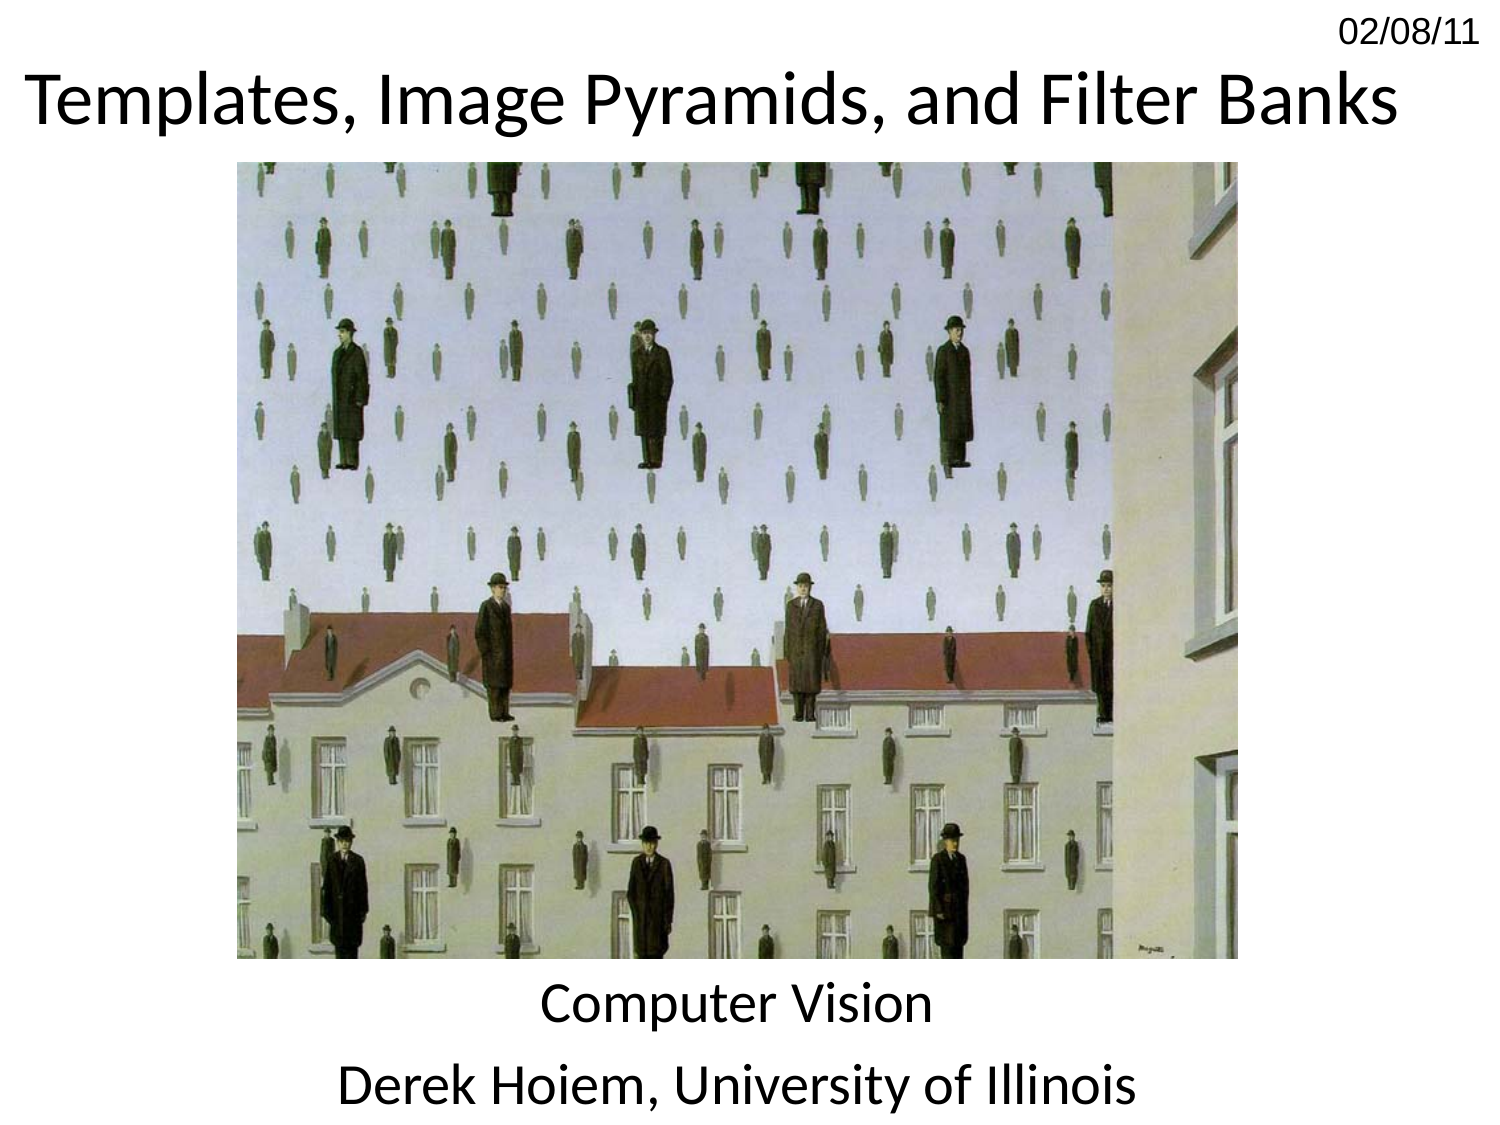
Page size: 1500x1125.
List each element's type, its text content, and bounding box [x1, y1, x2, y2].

text_box 02/08/11 [1323, 0, 1497, 60]
subtitle Computer Vision Derek Hoiem, University of Illinois [312, 967, 1163, 1113]
title Templates, Image Pyramids, and Filter Banks [0, 0, 1476, 188]
picture [237, 162, 1238, 960]
